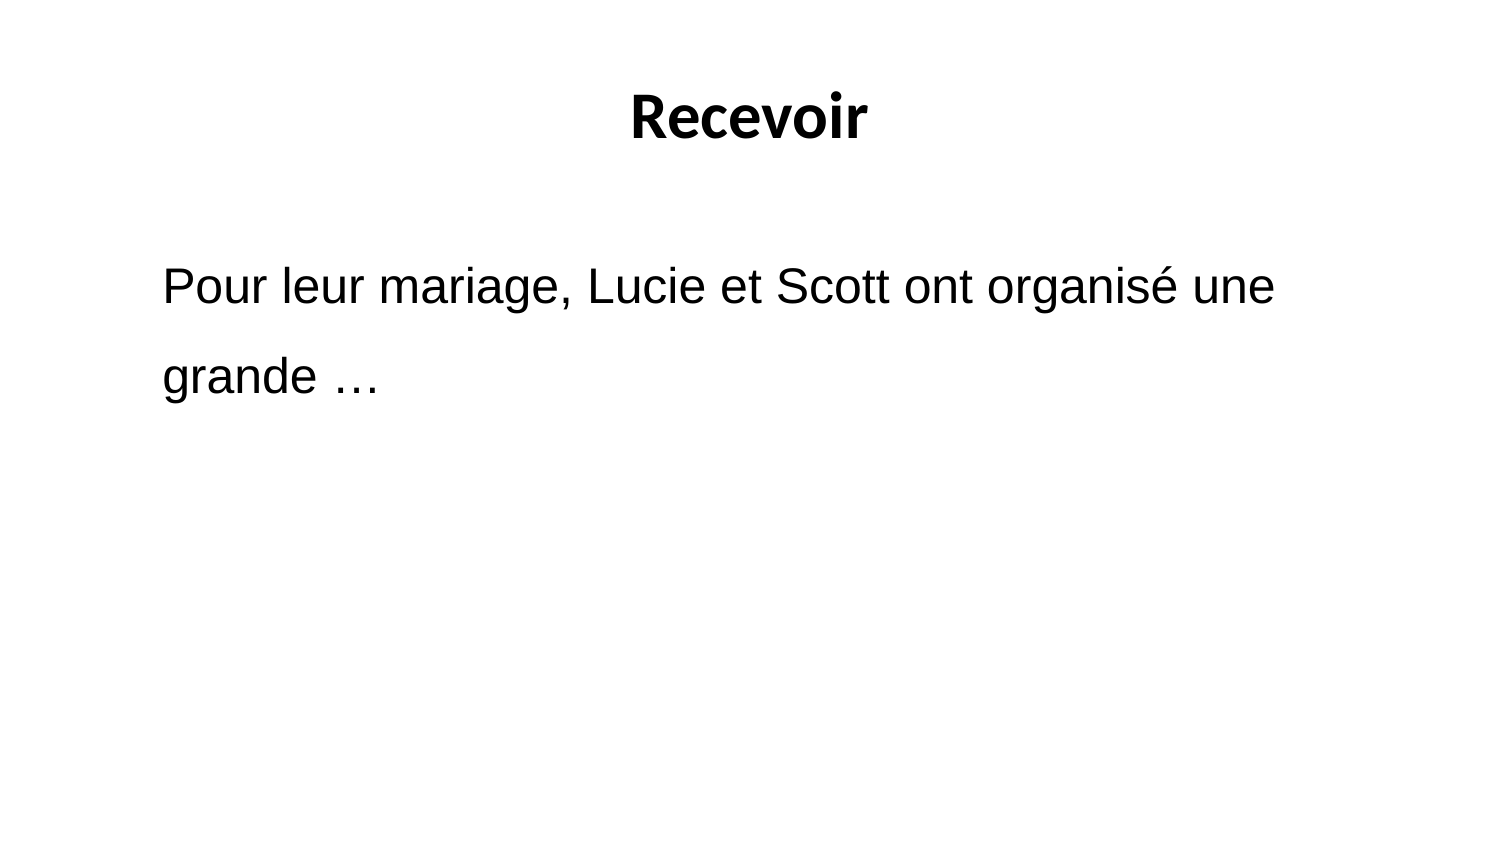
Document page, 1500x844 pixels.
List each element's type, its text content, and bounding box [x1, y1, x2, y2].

text_box Recevoir [103, 30, 1397, 194]
text_box Pour leur mariage, Lucie et Scott ont organisé une grande … [147, 216, 1364, 411]
